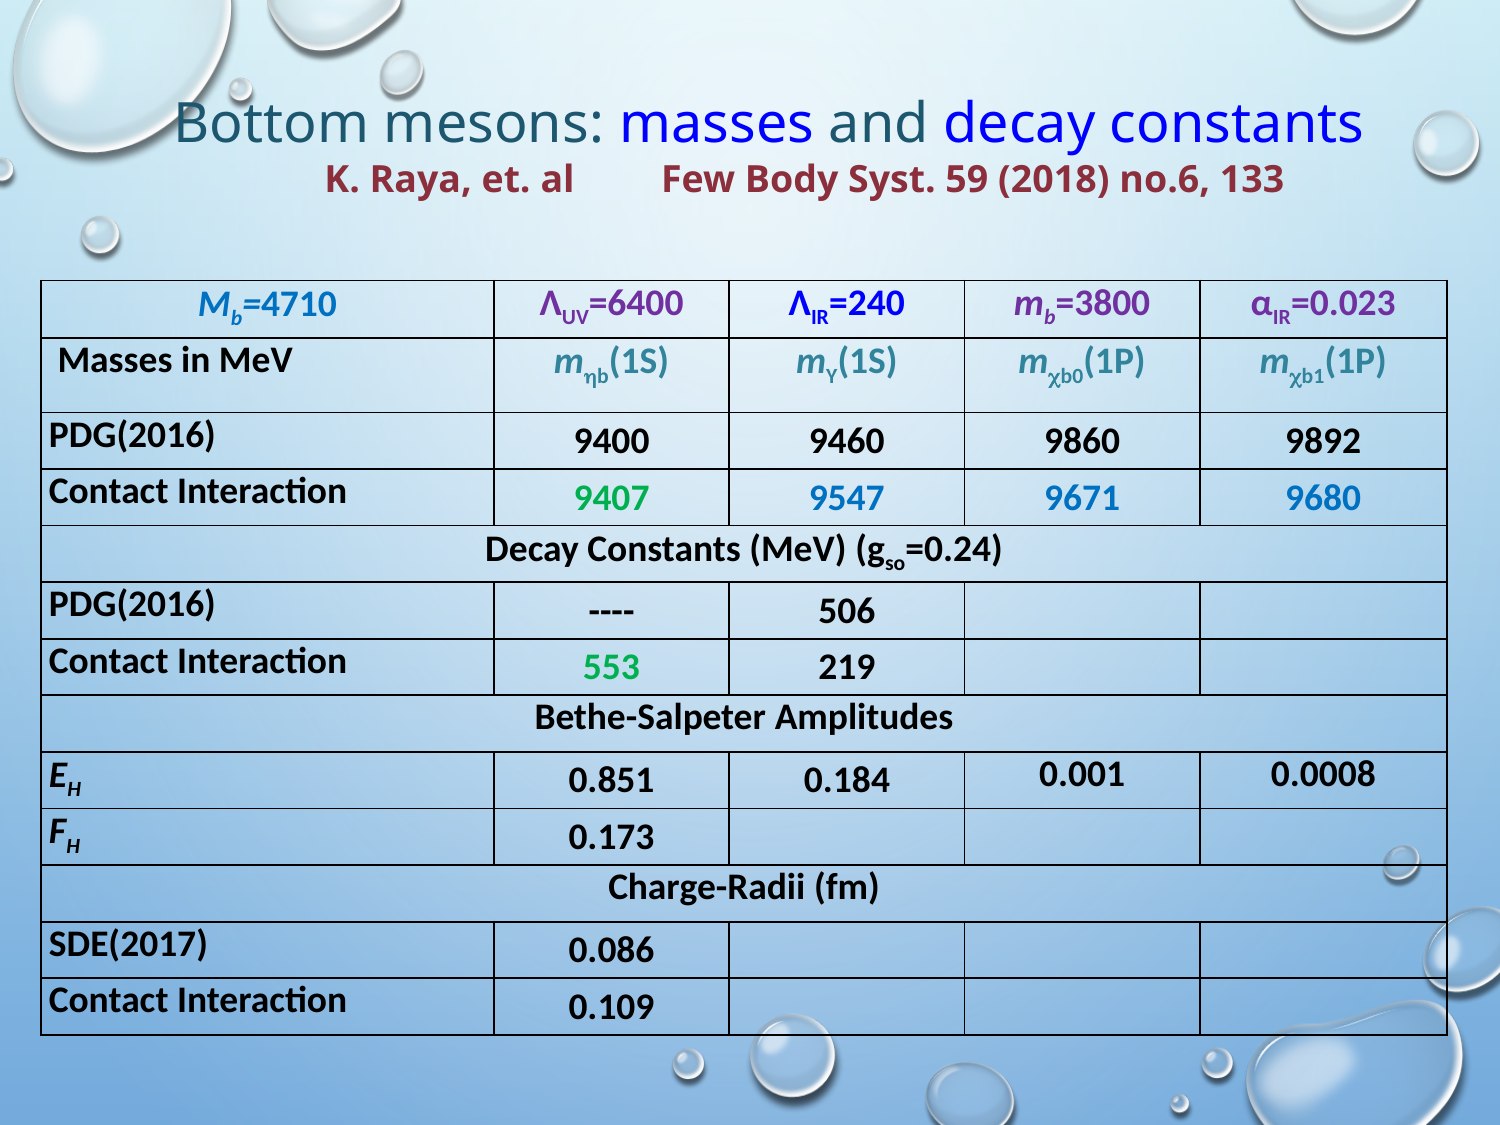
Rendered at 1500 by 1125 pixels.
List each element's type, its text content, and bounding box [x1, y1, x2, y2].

table_cell [965, 583, 1199, 638]
table_cell [965, 979, 1199, 1034]
table_cell EH [42, 753, 493, 808]
table_header ΛUV=6400 [495, 297, 728, 337]
table_cell mΥ(1S) [730, 339, 964, 412]
picture [0, 0, 1500, 1125]
table_cell [730, 979, 964, 1034]
table_cell [1201, 809, 1446, 864]
table_cell Contact Interaction [42, 470, 493, 525]
table_cell 9407 [495, 470, 728, 525]
table_cell 0.851 [495, 753, 728, 808]
table_cell mb0(1P) [965, 339, 1199, 412]
table_cell 0.001 [965, 753, 1199, 808]
table_cell [965, 640, 1199, 694]
table_header Mb=4710 [42, 297, 493, 337]
table_cell 219 [730, 640, 964, 694]
table_cell [965, 923, 1199, 977]
table_cell [1201, 640, 1446, 694]
table_cell [965, 809, 1199, 864]
table_cell Decay Constants (MeV) (gso=0.24) [42, 526, 1446, 581]
table_cell [1201, 979, 1446, 1034]
table_cell 0.184 [730, 753, 964, 808]
table_cell 9680 [1201, 470, 1446, 525]
table_cell [1201, 923, 1446, 977]
table_cell [730, 809, 964, 864]
table_cell 9460 [730, 413, 964, 468]
table_header ΛIR=240 [730, 297, 964, 337]
table_cell FH [42, 809, 493, 864]
table_cell Charge-Radii (fm) [42, 866, 1446, 921]
table_cell ---- [495, 583, 728, 638]
table_cell 553 [495, 640, 728, 694]
table_header mb=3800 [965, 297, 1199, 337]
table_cell 0.173 [495, 809, 728, 864]
table_cell mb1(1P) [1201, 339, 1446, 412]
table_cell Masses in MeV [42, 339, 493, 412]
table_cell 0.0008 [1201, 753, 1446, 808]
text_box K. Raya, et. al Few Body Syst. 59 (2018) no.6, 133 [36, 147, 1500, 297]
table_cell 9671 [965, 470, 1199, 525]
text_box Bottom mesons: masses and decay constants [61, 36, 1462, 161]
table_cell 9547 [730, 470, 964, 525]
table_cell mb(1S) [495, 339, 728, 412]
table_cell 0.086 [495, 923, 728, 977]
table_cell PDG(2016) [42, 413, 493, 468]
table_cell [1201, 583, 1446, 638]
table_cell 9400 [495, 413, 728, 468]
table_cell PDG(2016) [42, 583, 493, 638]
table_cell 0.109 [495, 979, 728, 1034]
table_cell 9892 [1201, 413, 1446, 468]
table_cell 506 [730, 583, 964, 638]
table_header αIR=0.023 [1201, 297, 1446, 337]
table_cell 9860 [965, 413, 1199, 468]
table_cell SDE(2017) [42, 923, 493, 977]
table_cell Contact Interaction [42, 979, 493, 1034]
table_cell [730, 923, 964, 977]
table_cell Contact Interaction [42, 640, 493, 694]
table_cell Bethe-Salpeter Amplitudes [42, 696, 1446, 751]
